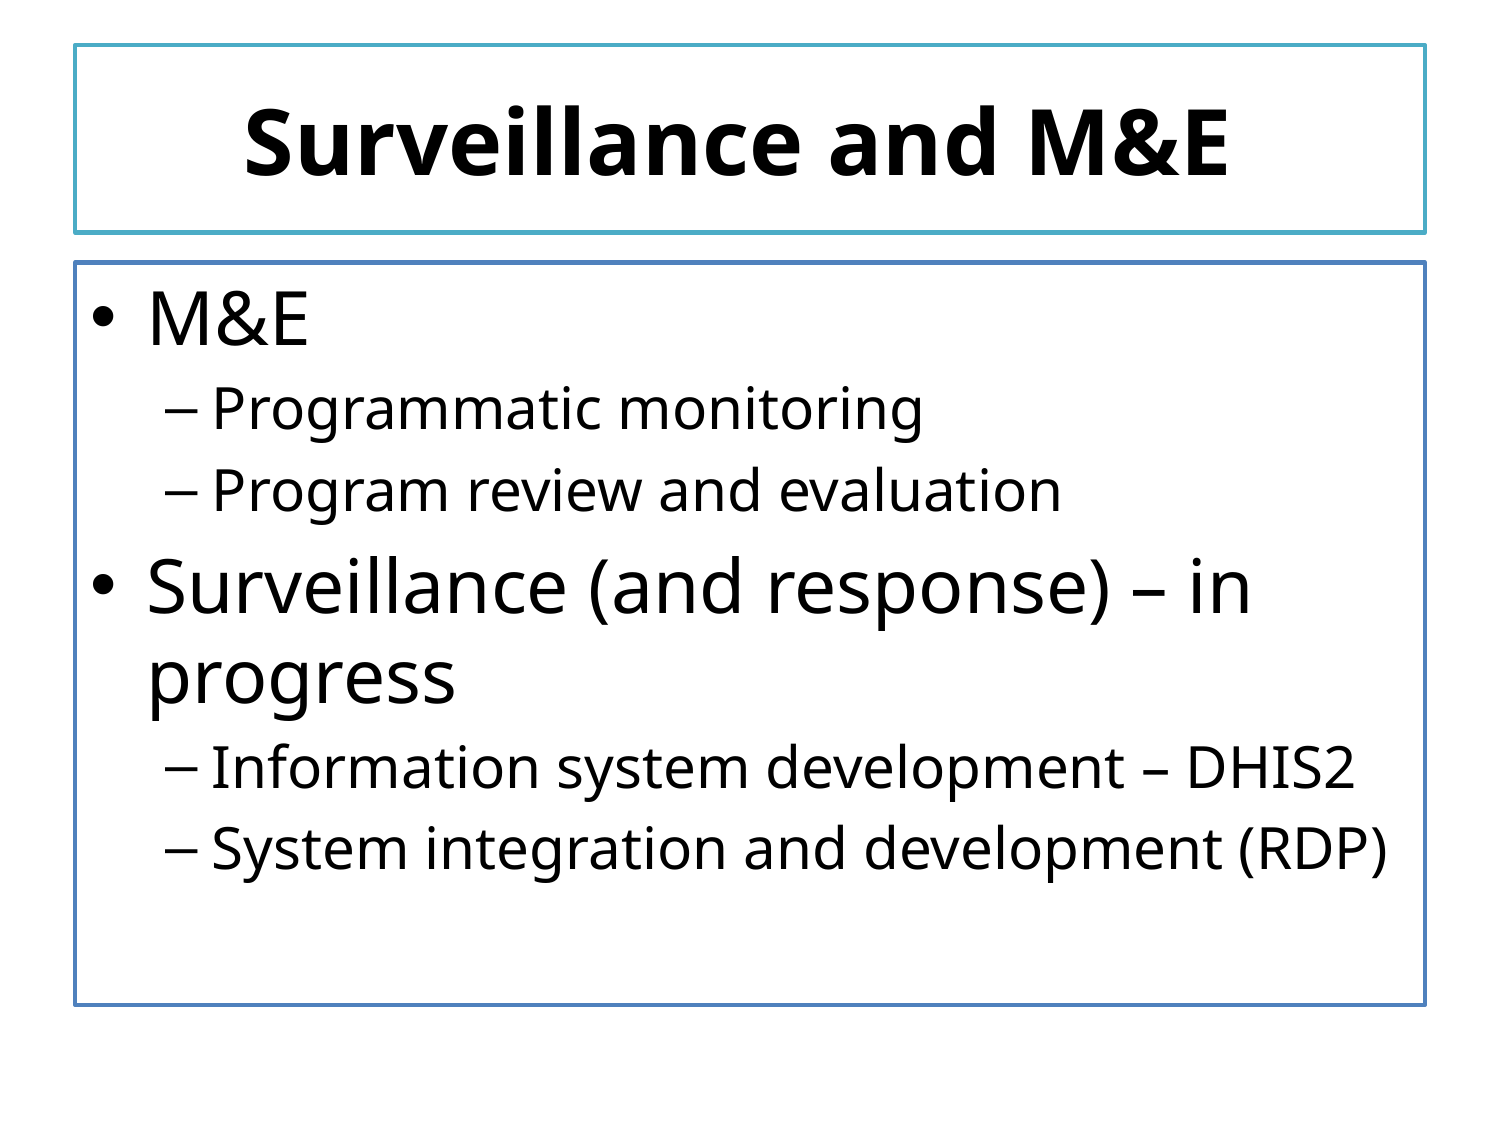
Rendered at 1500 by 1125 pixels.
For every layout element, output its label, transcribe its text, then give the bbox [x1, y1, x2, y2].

list M&E Programmatic monitoring Program review and evaluation Surveillance (and response) – in progress Information system development – DHIS2 System integration and development (RDP) [73, 260, 1427, 1007]
title Surveillance and M&E [73, 43, 1427, 235]
